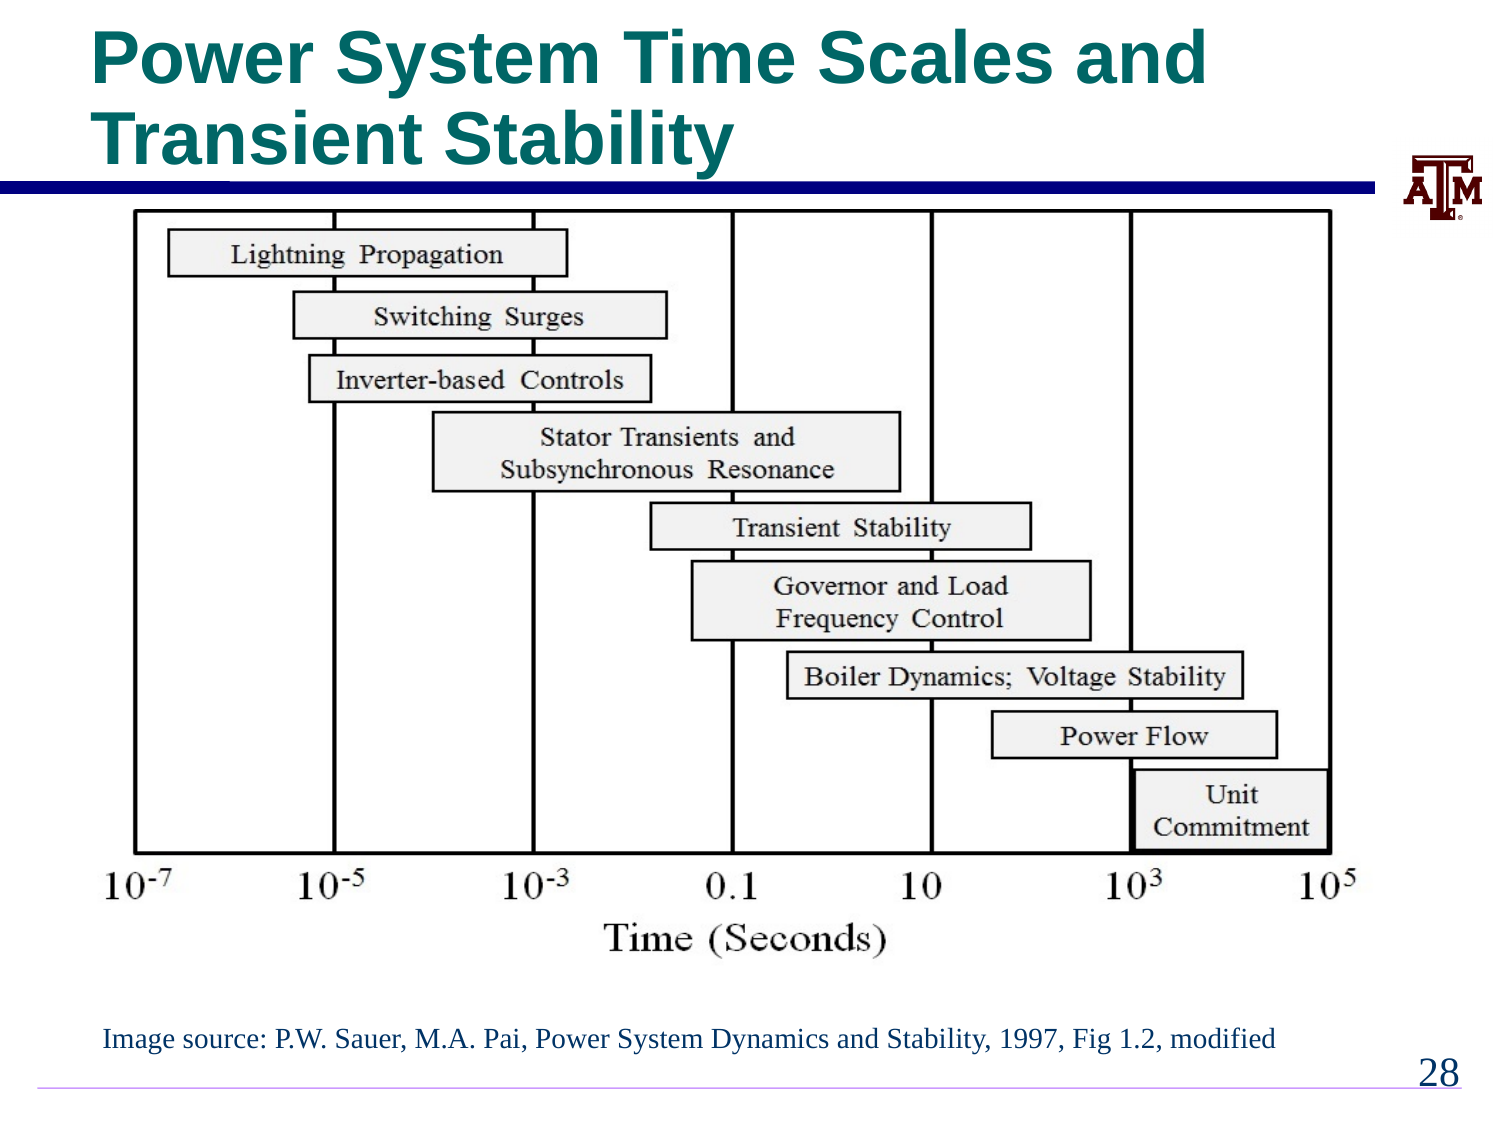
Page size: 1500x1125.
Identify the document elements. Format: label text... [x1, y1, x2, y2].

text_box 27 [1162, 1037, 1475, 1113]
picture [1392, 137, 1493, 238]
title Power System Time Scales and Transient Stability [74, 12, 1388, 189]
picture [74, 209, 1388, 991]
text_box Image source: P.W. Sauer, M.A. Pai, Power System Dynamics and Stability, 1997, Fig 1.2, modified [87, 1012, 1388, 1063]
